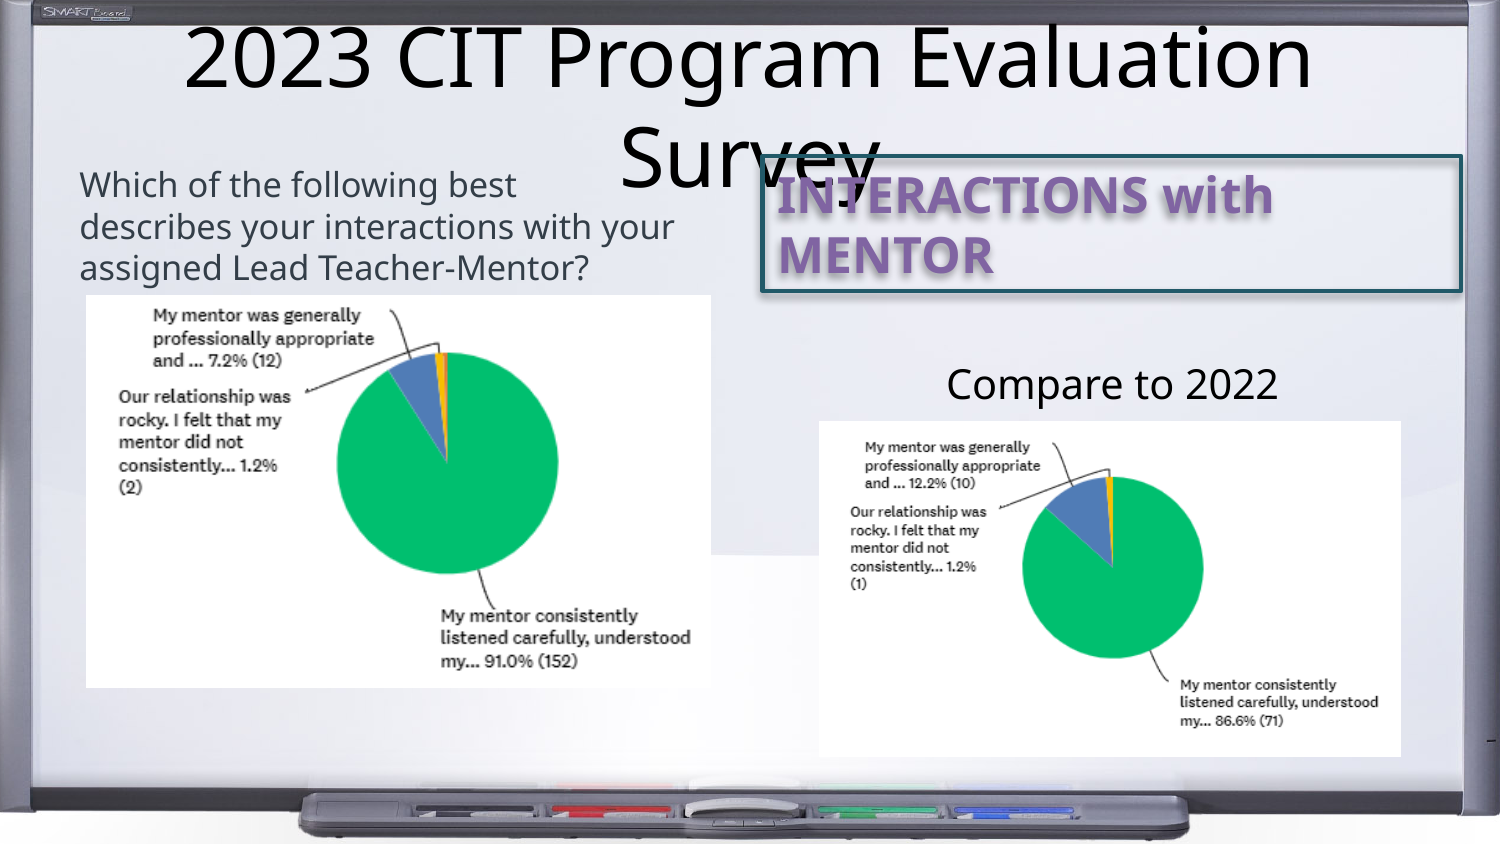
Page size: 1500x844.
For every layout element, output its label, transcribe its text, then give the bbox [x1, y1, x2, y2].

text_box INTERACTIONS with MENTOR [762, 156, 1462, 291]
title 2023 CIT Program Evaluation Survey [75, 33, 1425, 156]
list Which of the following best describes your interactions with your assigned Lead Teacher-Mentor? [56, 156, 762, 297]
picture [0, 0, 1500, 844]
text_box Compare to 2022 [922, 350, 1297, 420]
